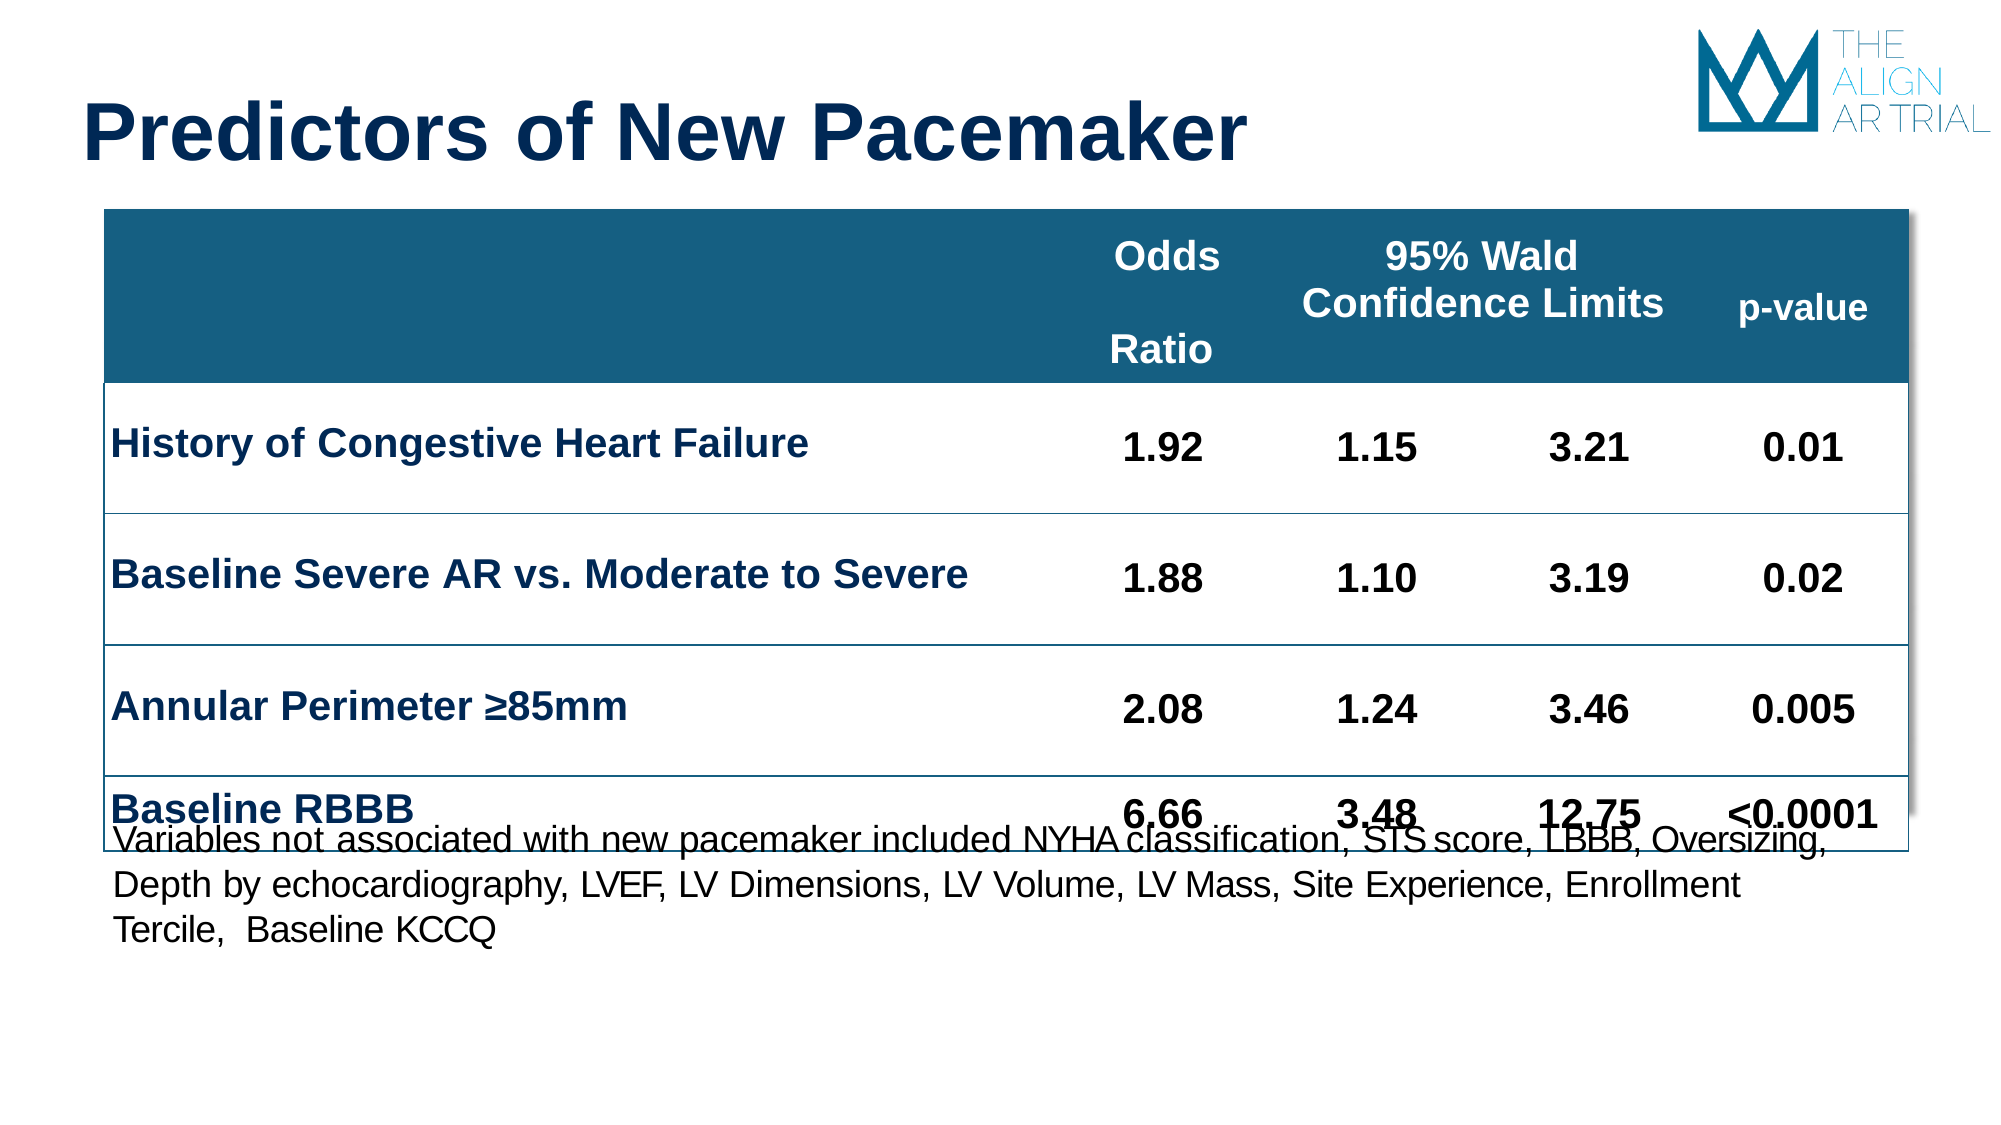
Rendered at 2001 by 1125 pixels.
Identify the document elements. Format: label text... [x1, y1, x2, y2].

table_cell 3.48 [1261, 777, 1477, 813]
table_cell 12.75 [1477, 777, 1696, 813]
table_header p-value [1696, 209, 1909, 383]
text_box [101, 206, 1922, 823]
table_cell 1.10 [1261, 514, 1477, 644]
table_cell Baseline Severe AR vs. Moderate to Severe [105, 514, 1044, 644]
table_cell Annular Perimeter ≥85mm [105, 646, 1044, 775]
table_cell 0.01 [1696, 383, 1908, 513]
table_cell 0.02 [1696, 514, 1908, 644]
table_cell Baseline RBBB [105, 777, 1044, 850]
table_header Odds Ratio [1044, 209, 1261, 383]
table_cell 3.21 [1477, 383, 1696, 513]
table_cell <0.0001 [1696, 777, 1908, 850]
table_cell 0.005 [1696, 646, 1908, 775]
table_header 95% Wald Confidence Limits [1261, 209, 1696, 383]
table_cell 1.15 [1261, 383, 1477, 513]
table_cell 1.92 [1044, 383, 1261, 513]
picture [1760, 29, 1991, 132]
table_header [104, 209, 1044, 383]
table_cell History of Congestive Heart Failure [105, 383, 1044, 513]
picture [1777, 71, 1807, 122]
table_cell 1.24 [1261, 646, 1477, 775]
picture [1710, 71, 1741, 122]
table_cell 2.08 [1044, 646, 1261, 775]
title Predictors of New Pacemaker [80, 75, 1256, 267]
table_cell 6.66 [1044, 777, 1261, 813]
picture [1739, 55, 1778, 122]
table_cell 3.19 [1477, 514, 1696, 644]
table_cell 3.46 [1477, 646, 1696, 775]
picture [1701, 29, 1756, 80]
text_box Variables not associated with new pacemaker included NYHA classification, STS score, LBBB, Oversizing, Depth by echocardiography, LVEF, LV Dimensions, LV Volume, LV Mass, Site Experience, Enrollment Tercile, Baseline KCCQ [110, 813, 1852, 951]
table_cell 1.88 [1044, 514, 1261, 644]
